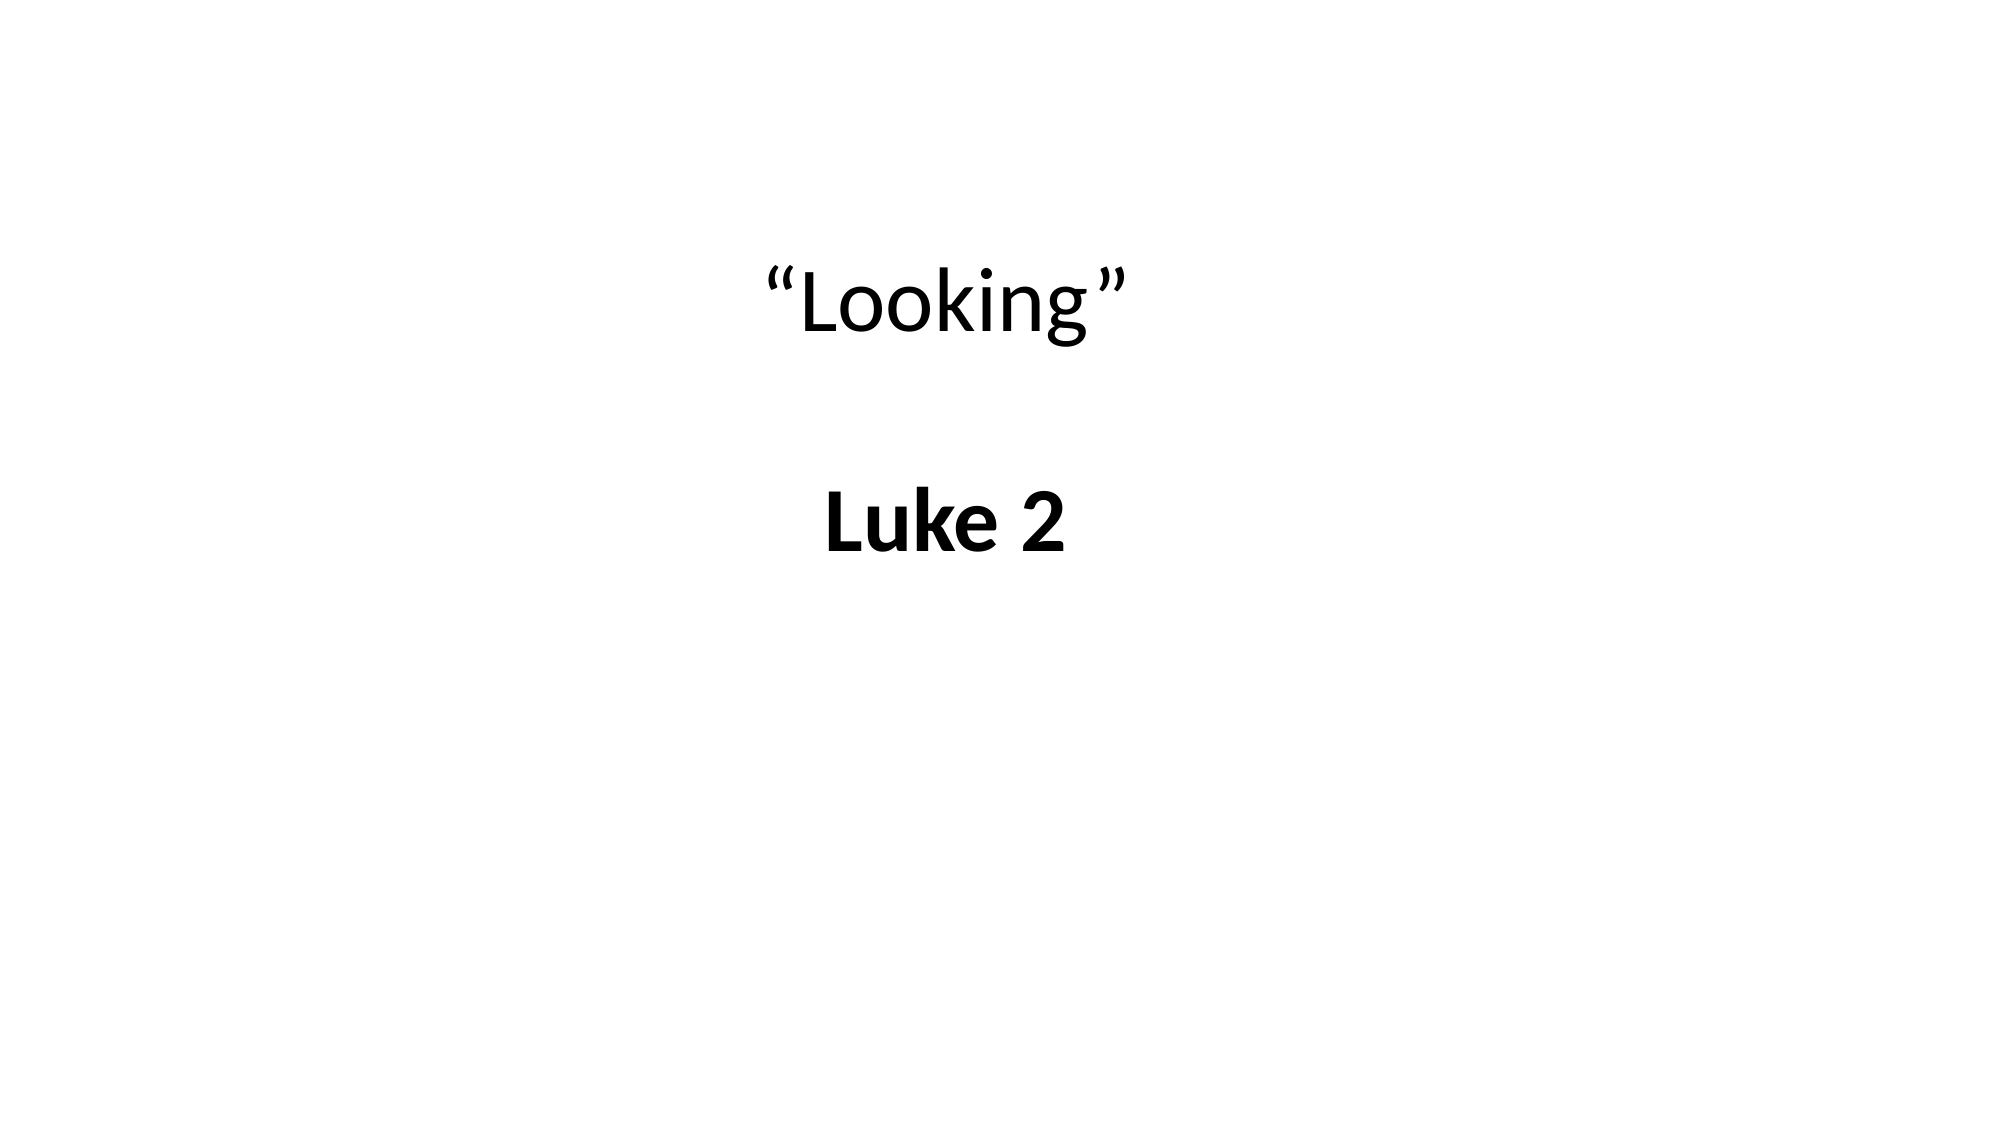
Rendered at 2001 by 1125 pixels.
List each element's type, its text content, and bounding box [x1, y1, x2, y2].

text_box “Looking” Luke 2 [745, 232, 1146, 577]
